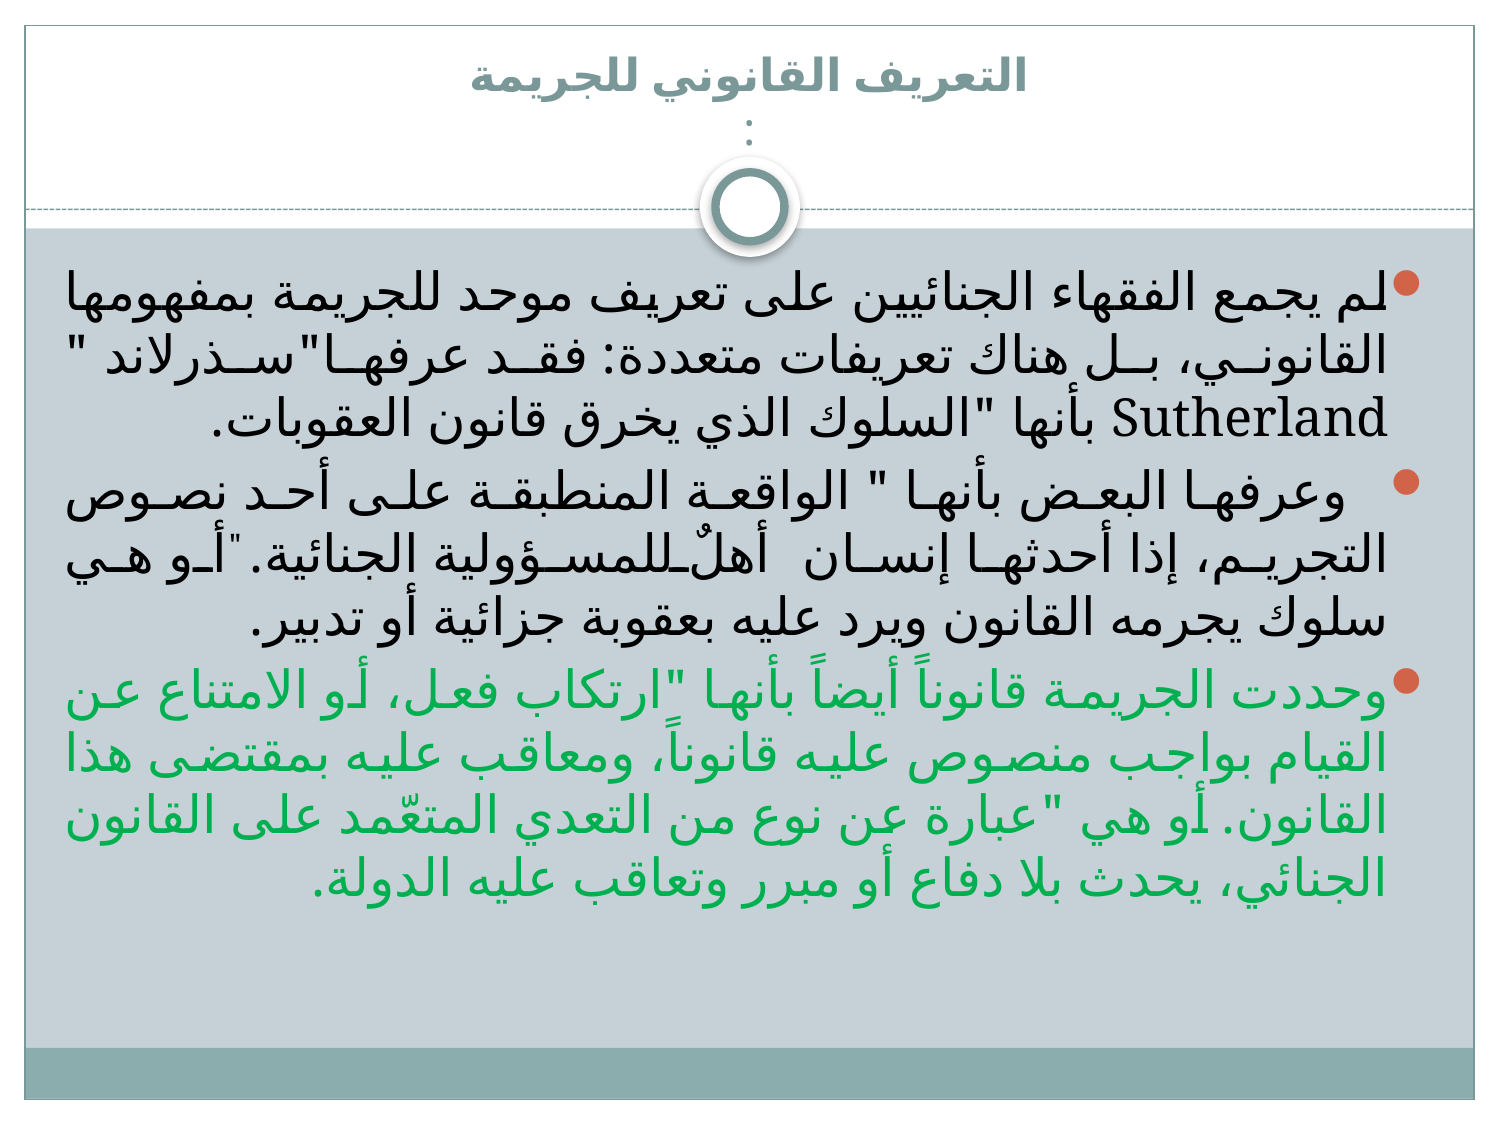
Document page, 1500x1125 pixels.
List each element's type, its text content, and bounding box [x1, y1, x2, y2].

list لم يجمع الفقهاء الجنائيين على تعريف موحد للجريمة بمفهومها القانوني، بل هناك تعريفات متعددة: فقد عرفها"سذرلاند " Sutherland بأنها "السلوك الذي يخرق قانون العقوبات. وعرفها البعض بأنها " الواقعة المنطبقة على أحد نصوص التجريم، إذا أحدثها إنسان أهلٌ للمسؤولية الجنائية. "أو هي سلوك يجرمه القانون ويرد عليه بعقوبة جزائية أو تدبير. وحددت الجريمة قانوناً أيضاً بأنها "ارتكاب فعل، أو الامتناع عن القيام بواجب منصوص عليه قانوناً، ومعاقب عليه بمقتضى هذا القانون. أو هي "عبارة عن نوع من التعدي المتعّمد على القانون الجنائي، يحدث بلا دفاع أو مبرر وتعاقب عليه الدولة. [49, 250, 1445, 1001]
title التعريف القانوني للجريمة : [49, 37, 1450, 162]
